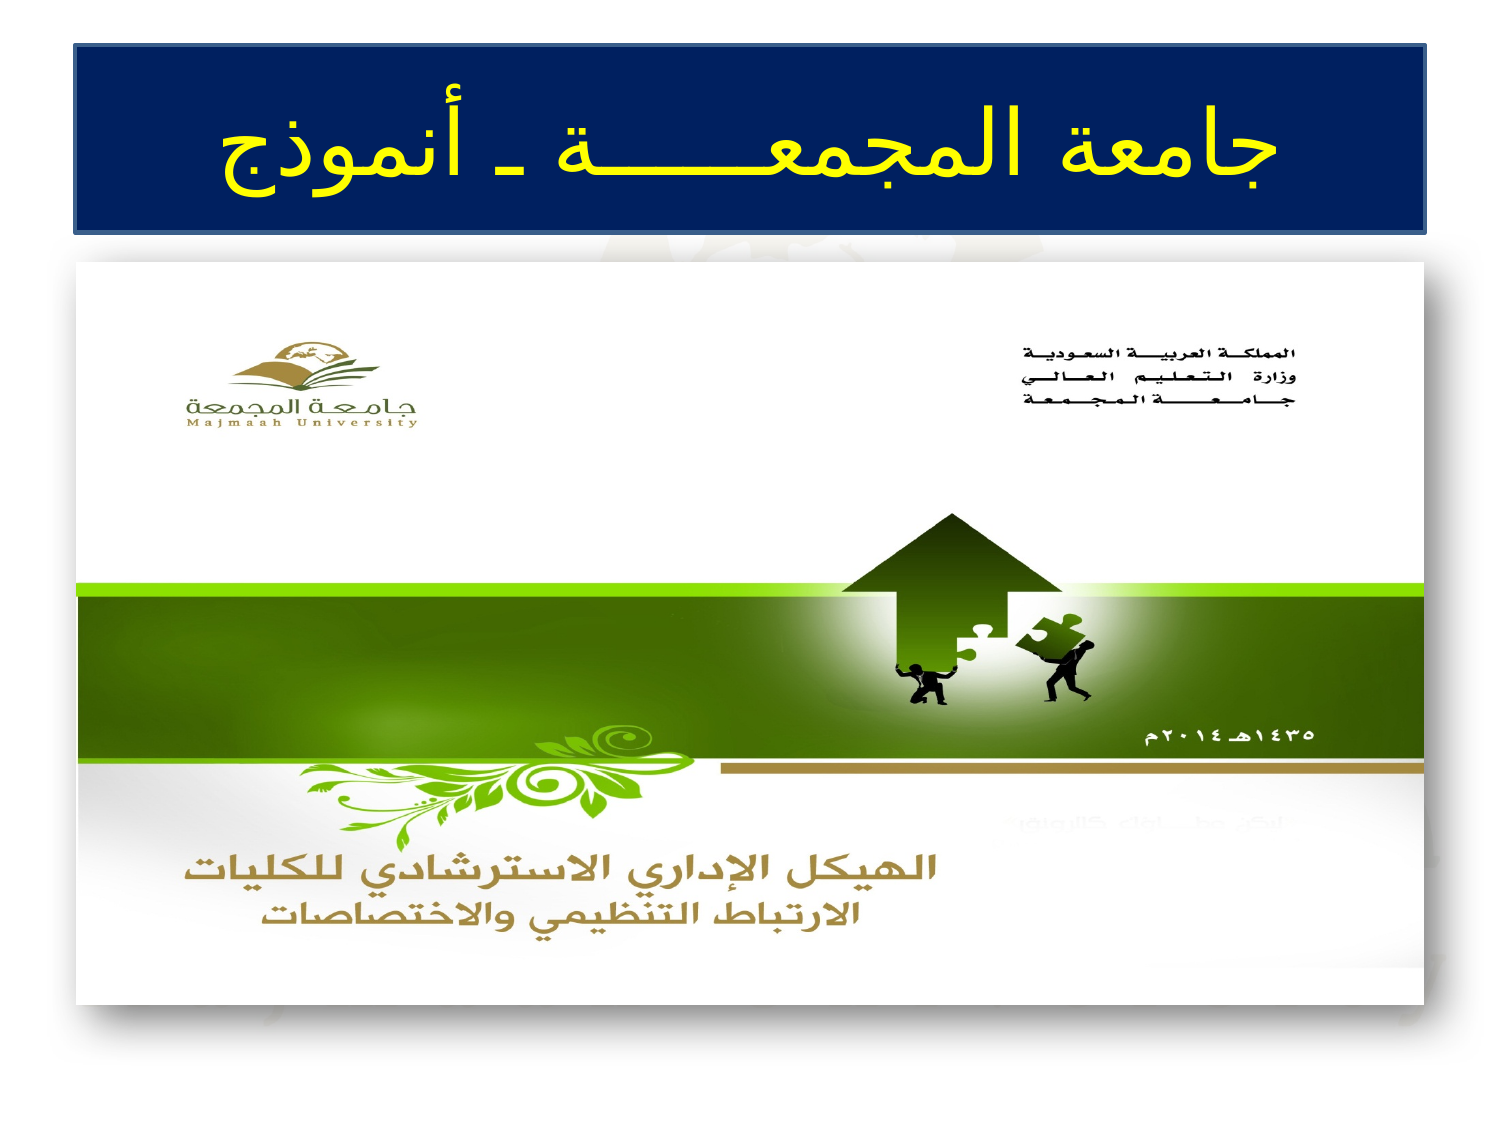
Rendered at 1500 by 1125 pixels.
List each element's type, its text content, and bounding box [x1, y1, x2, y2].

title جامعة المجمعــــــة ـ أنموذج [73, 43, 1427, 235]
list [76, 262, 1424, 1006]
